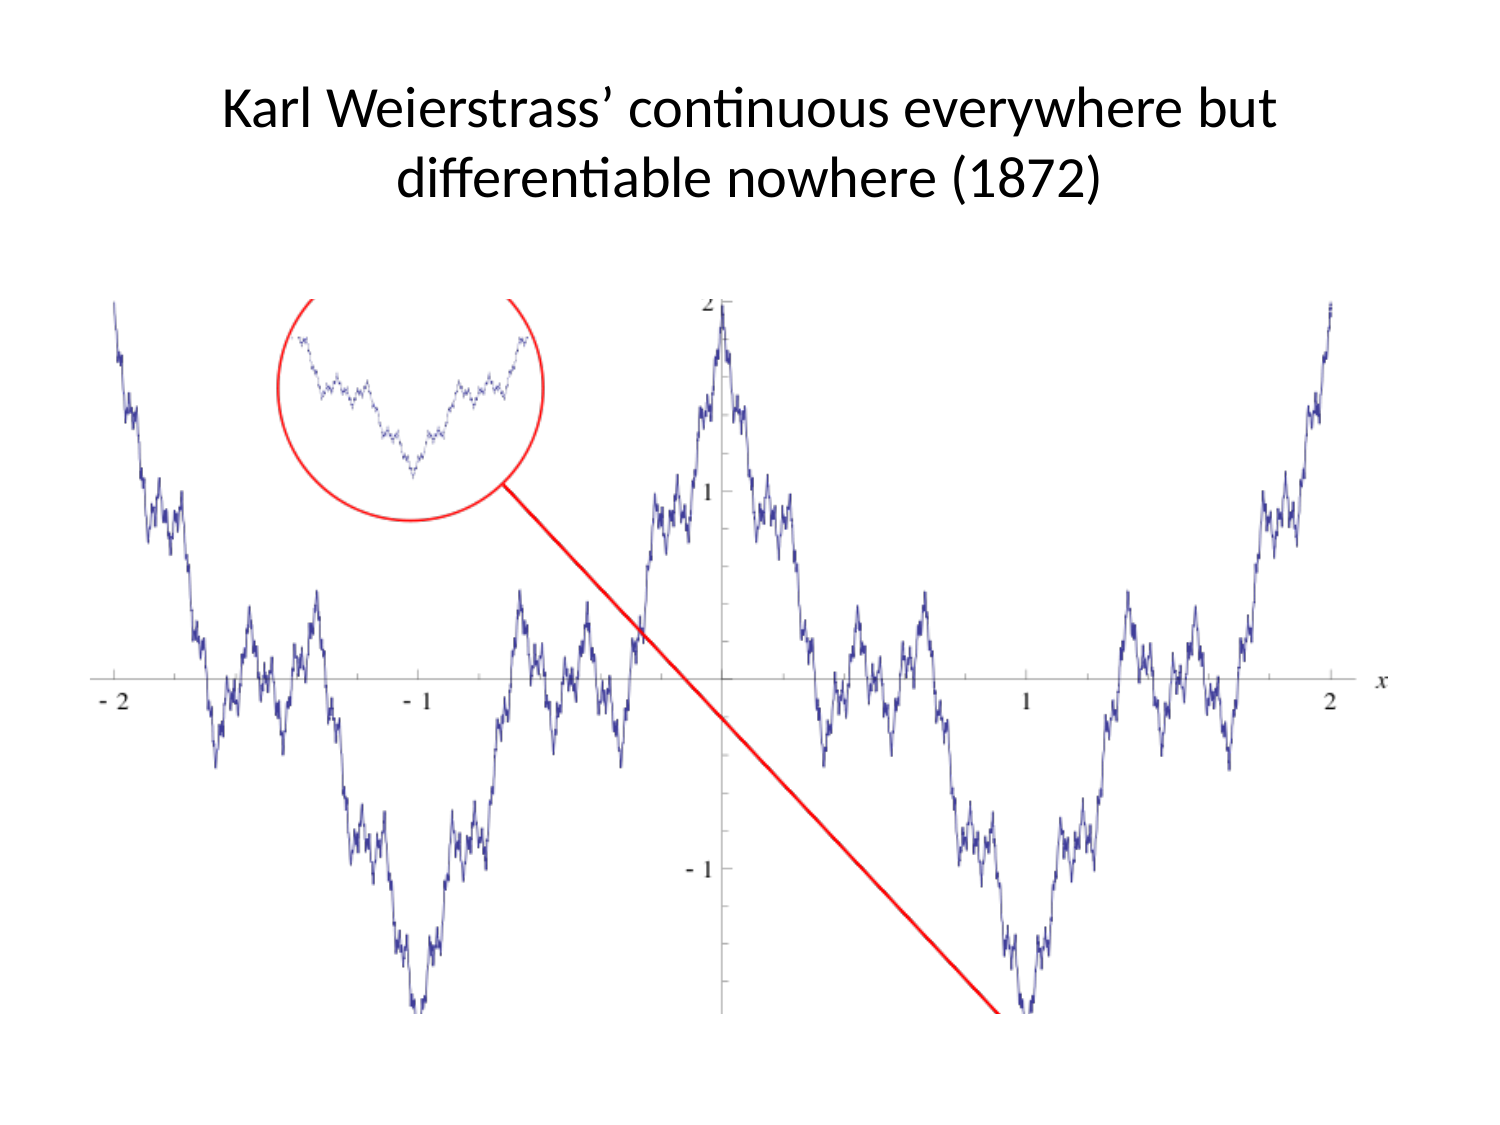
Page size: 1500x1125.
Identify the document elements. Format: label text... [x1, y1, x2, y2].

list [89, 299, 1389, 1014]
title Karl Weierstrass’ continuous everywhere but differentiable nowhere (1872) [75, 45, 1425, 233]
